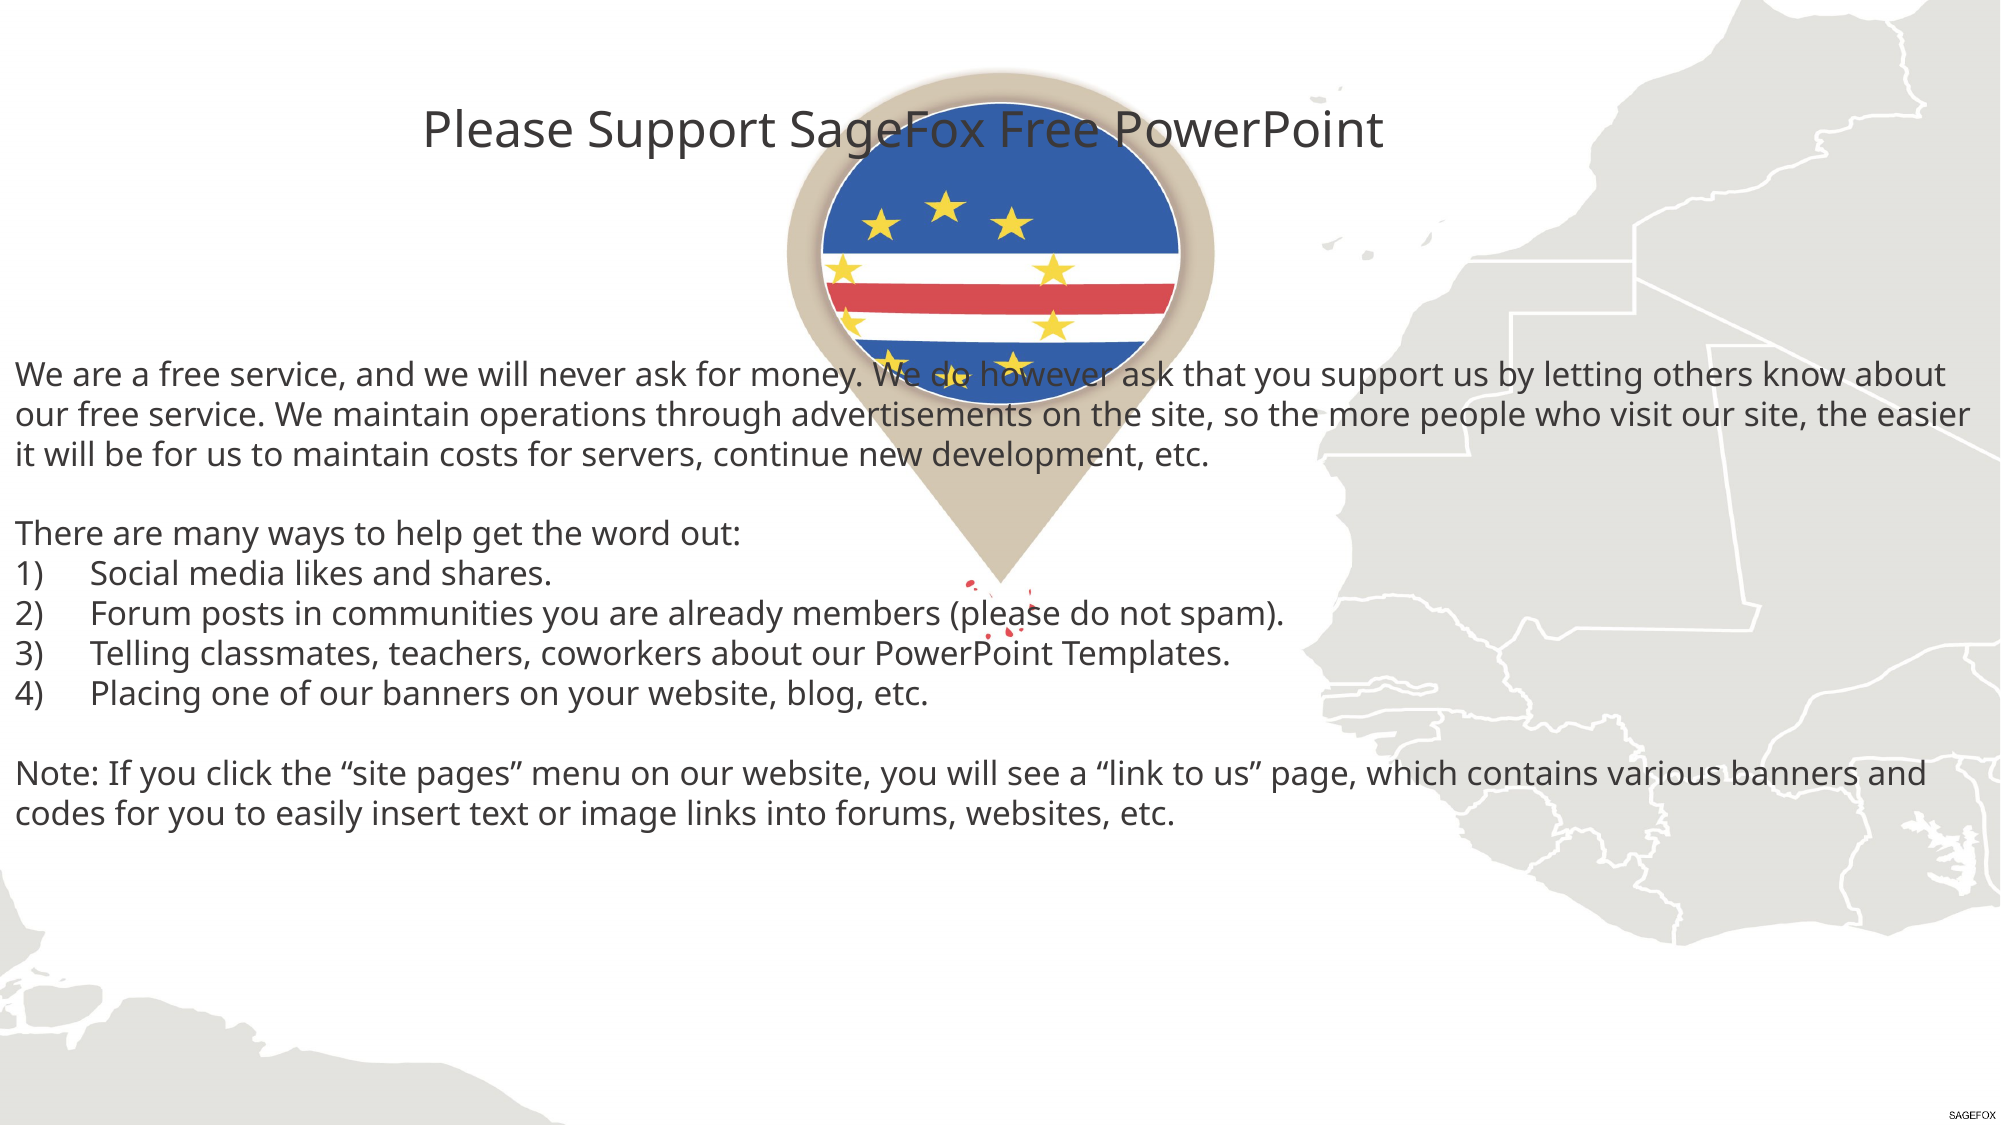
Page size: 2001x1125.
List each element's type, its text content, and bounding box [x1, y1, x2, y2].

text_box We are a free service, and we will never ask for money. We do however ask that you support us by letting others know about our free service. We maintain operations through advertisements on the site, so the more people who visit our site, the easier it will be for us to maintain costs for servers, continue new development, etc. There are many ways to help get the word out: Social media likes and shares. Forum posts in communities you are already members (please do not spam). Telling classmates, teachers, coworkers about our PowerPoint Templates. Placing one of our banners on your website, blog, etc. Note: If you click the “site pages” menu on our website, you will see a “link to us” page, which contains various banners and codes for you to easily insert text or image links into forums, websites, etc. [0, 0, 2000, 1125]
title Please Support SageFox Free PowerPoint [363, 72, 1444, 190]
